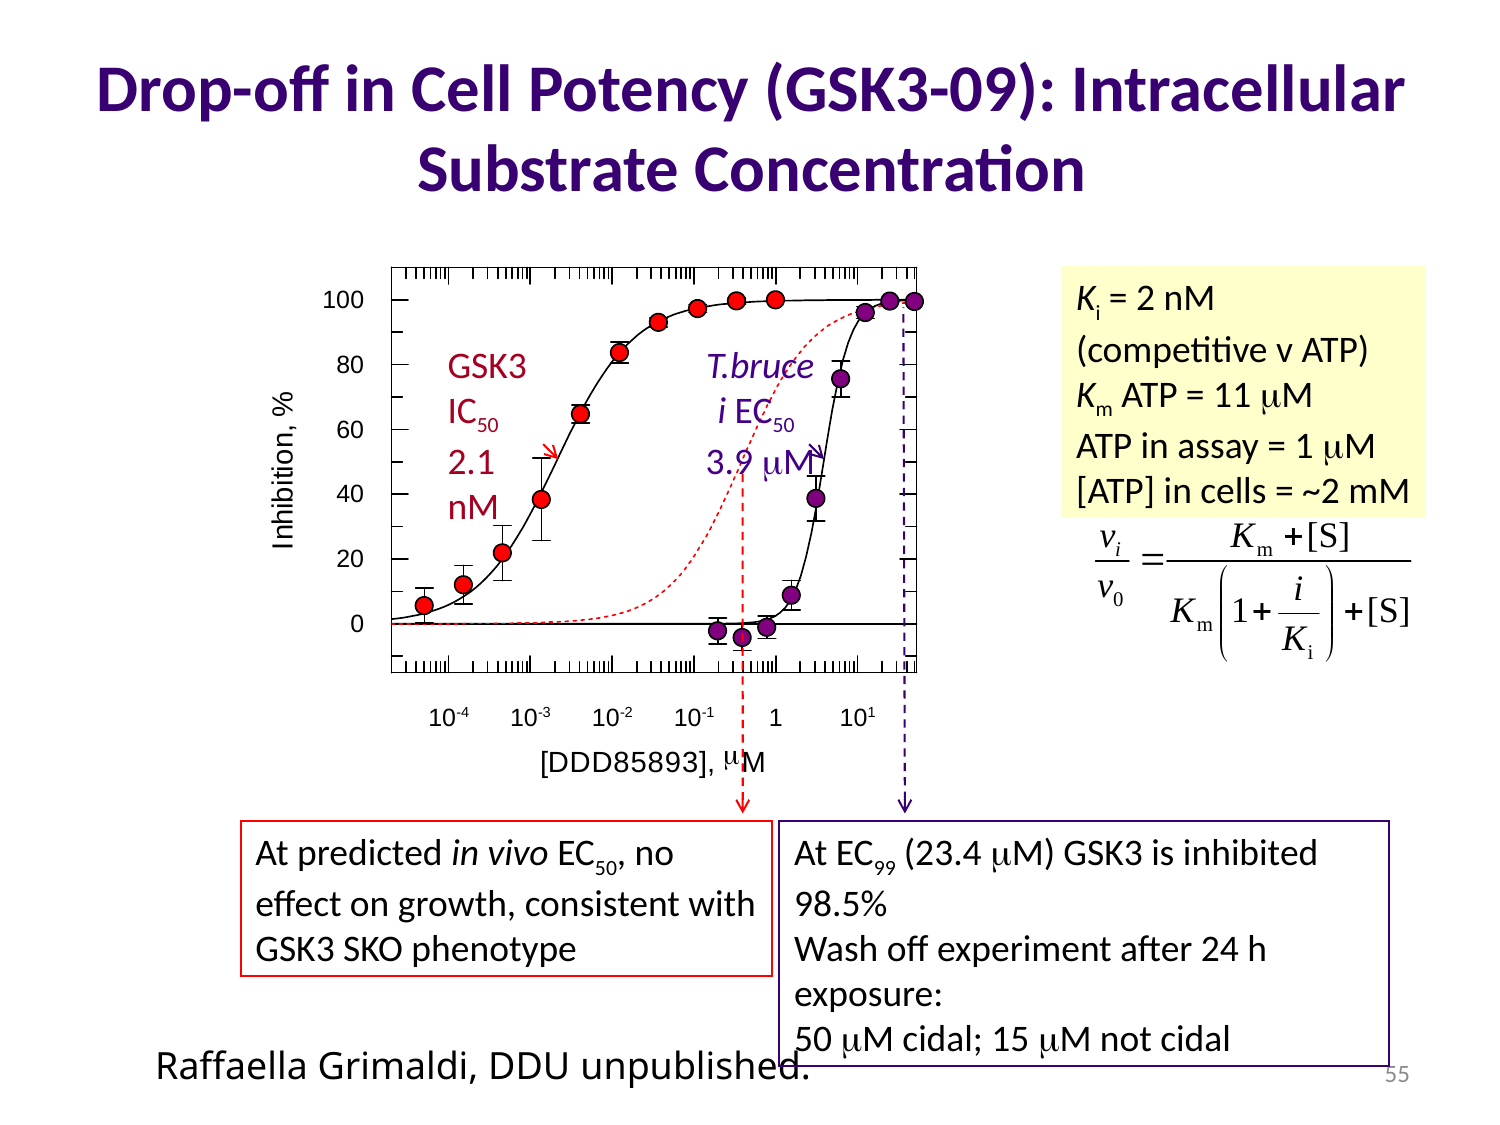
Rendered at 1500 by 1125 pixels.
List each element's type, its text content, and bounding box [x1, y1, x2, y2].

title Drop-off in Cell Potency (GSK3-09): Intracellular Substrate Concentration [76, 31, 1427, 219]
text_box [897, 794, 913, 814]
text_box At EC99 (23.4 mM) GSK3 is inhibited 98.5% Wash off experiment after 24 h exposure: 50 mM cidal; 15 mM not cidal [779, 820, 1390, 1067]
text_box At predicted in vivo EC50, no effect on growth, consistent with GSK3 SKO phenotype [240, 820, 773, 977]
text_box Raffaella Grimaldi, DDU unpublished. [140, 1034, 836, 1095]
slide_number 55 [1074, 1042, 1425, 1103]
text_box [735, 797, 750, 814]
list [1089, 512, 1419, 669]
text_box Ki = 2 nM (competitive v ATP) Km ATP = 11 mM ATP in assay = 1 mM [ATP] in cells = ~2 mM [1061, 266, 1426, 518]
picture [262, 251, 939, 785]
